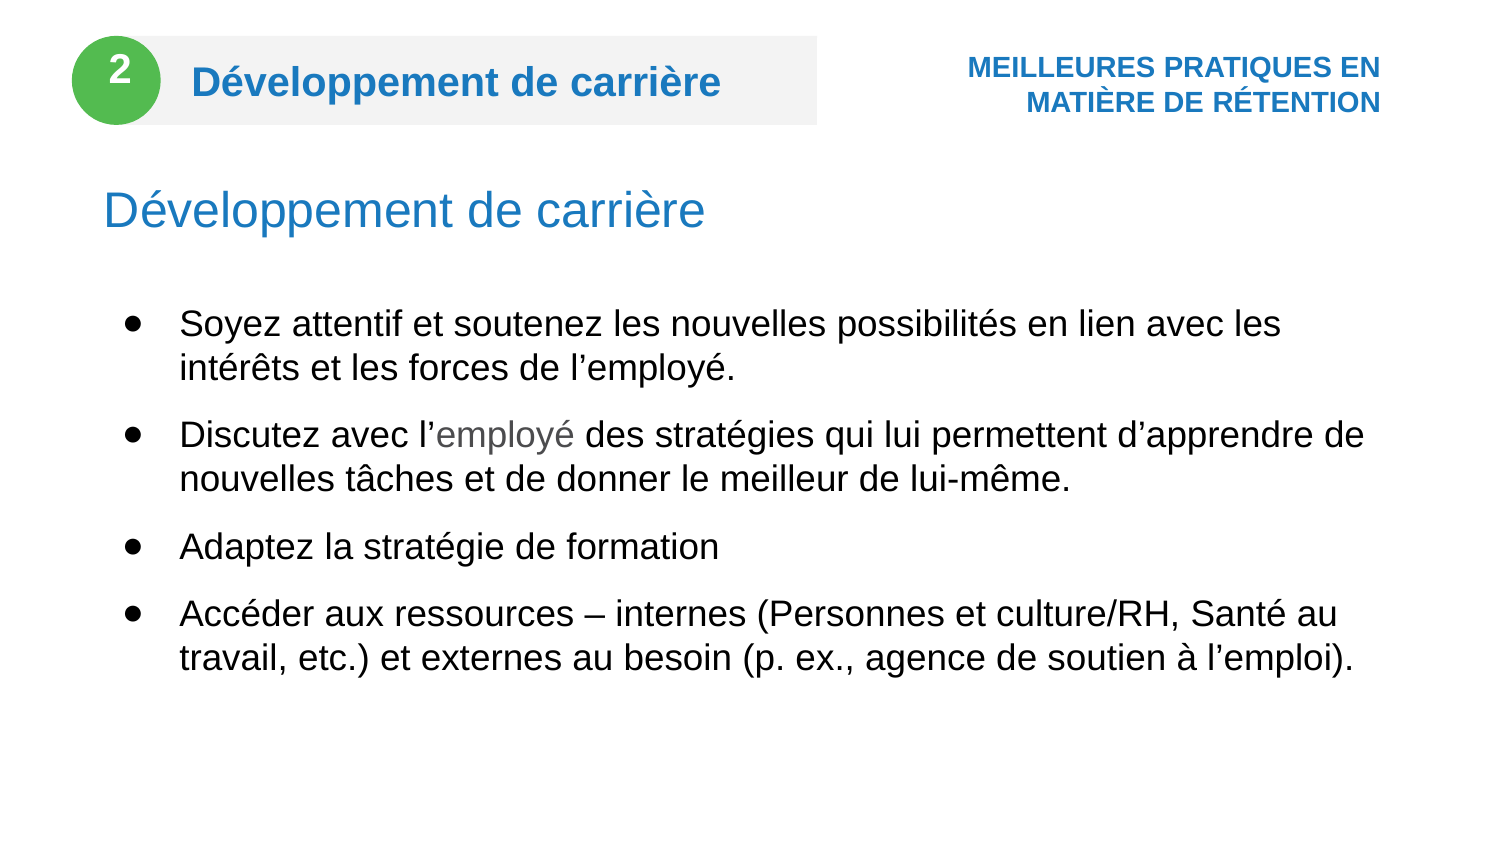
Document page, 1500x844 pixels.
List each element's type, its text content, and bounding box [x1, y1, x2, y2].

subtitle Développement de carrière [176, 38, 753, 128]
subtitle 2 [79, 39, 161, 85]
subtitle Soyez attentif et soutenez les nouvelles possibilités en lien avec les intérêts et les forces de l’employé. Discutez avec l’employé des stratégies qui lui permettent d’apprendre de nouvelles tâches et de donner le meilleur de lui-même. Adaptez la stratégie de formation Accéder aux ressources – internes (Personnes et culture/RH, Santé au travail, etc.) et externes au besoin (p. ex., agence de soutien à l’emploi). [89, 292, 1395, 749]
subtitle Développement de carrière [89, 176, 1380, 293]
text_box MEILLEURES PRATIQUES EN MATIÈRE DE RÉTENTION [817, 37, 1396, 127]
